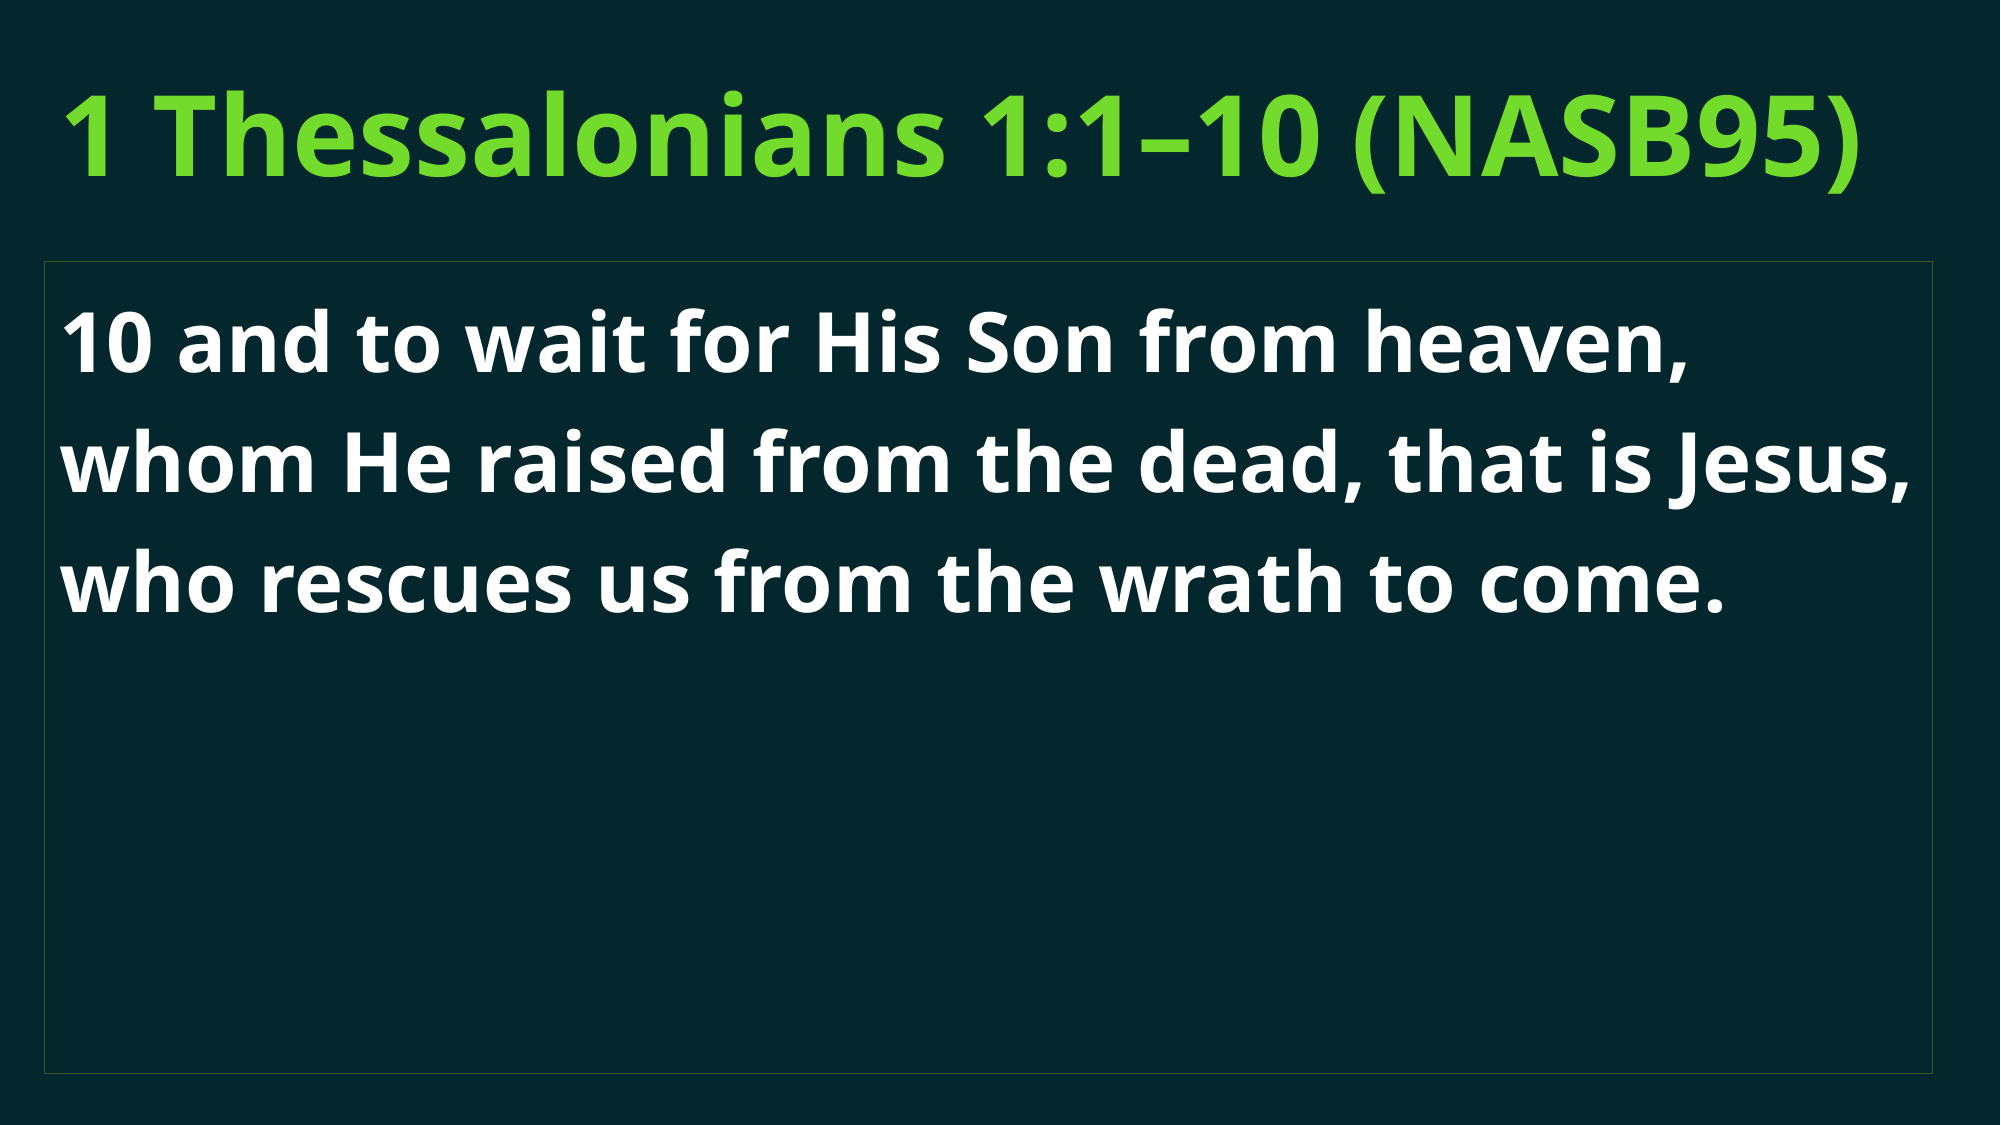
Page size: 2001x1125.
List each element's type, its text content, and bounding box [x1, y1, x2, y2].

list 10 and to wait for His Son from heaven, whom He raised from the dead, that is Jesus, who rescues us from the wrath to come. [44, 261, 1933, 1074]
title 1 Thessalonians 1:1–10 (NASB95) [44, 22, 1933, 240]
